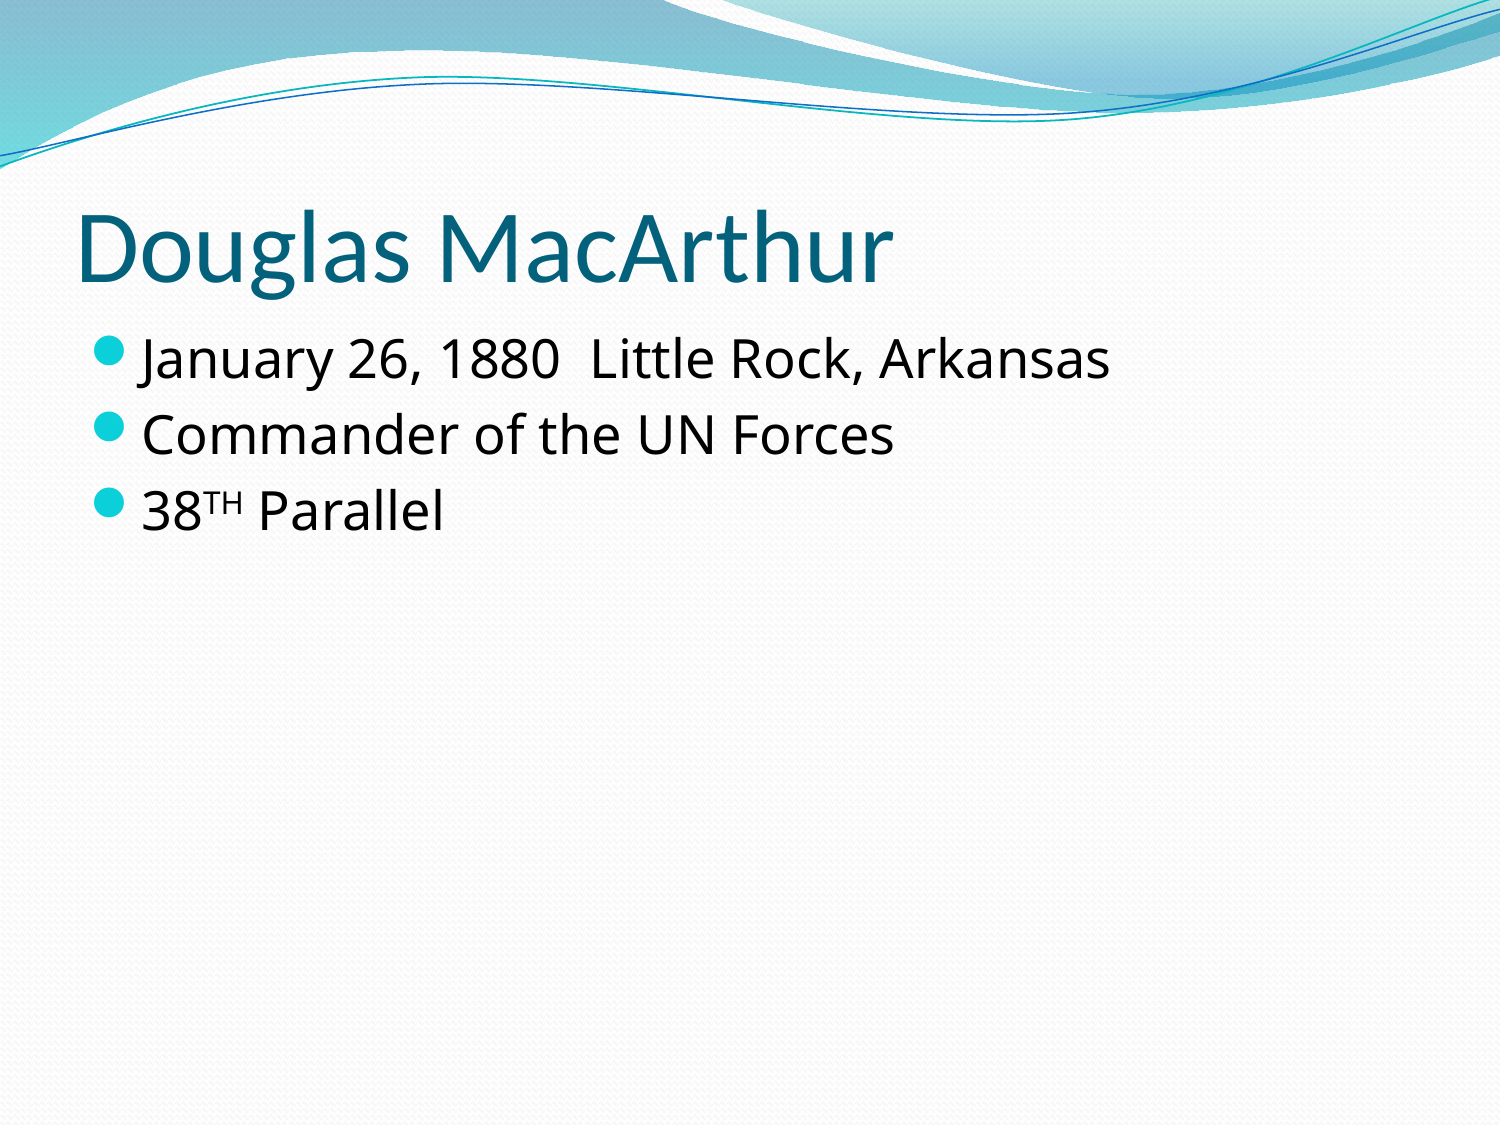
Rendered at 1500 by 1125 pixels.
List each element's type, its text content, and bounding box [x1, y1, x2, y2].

list January 26, 1880 Little Rock, Arkansas Commander of the UN Forces 38TH Parallel [75, 317, 1425, 1038]
title Douglas MacArthur [75, 115, 1425, 303]
